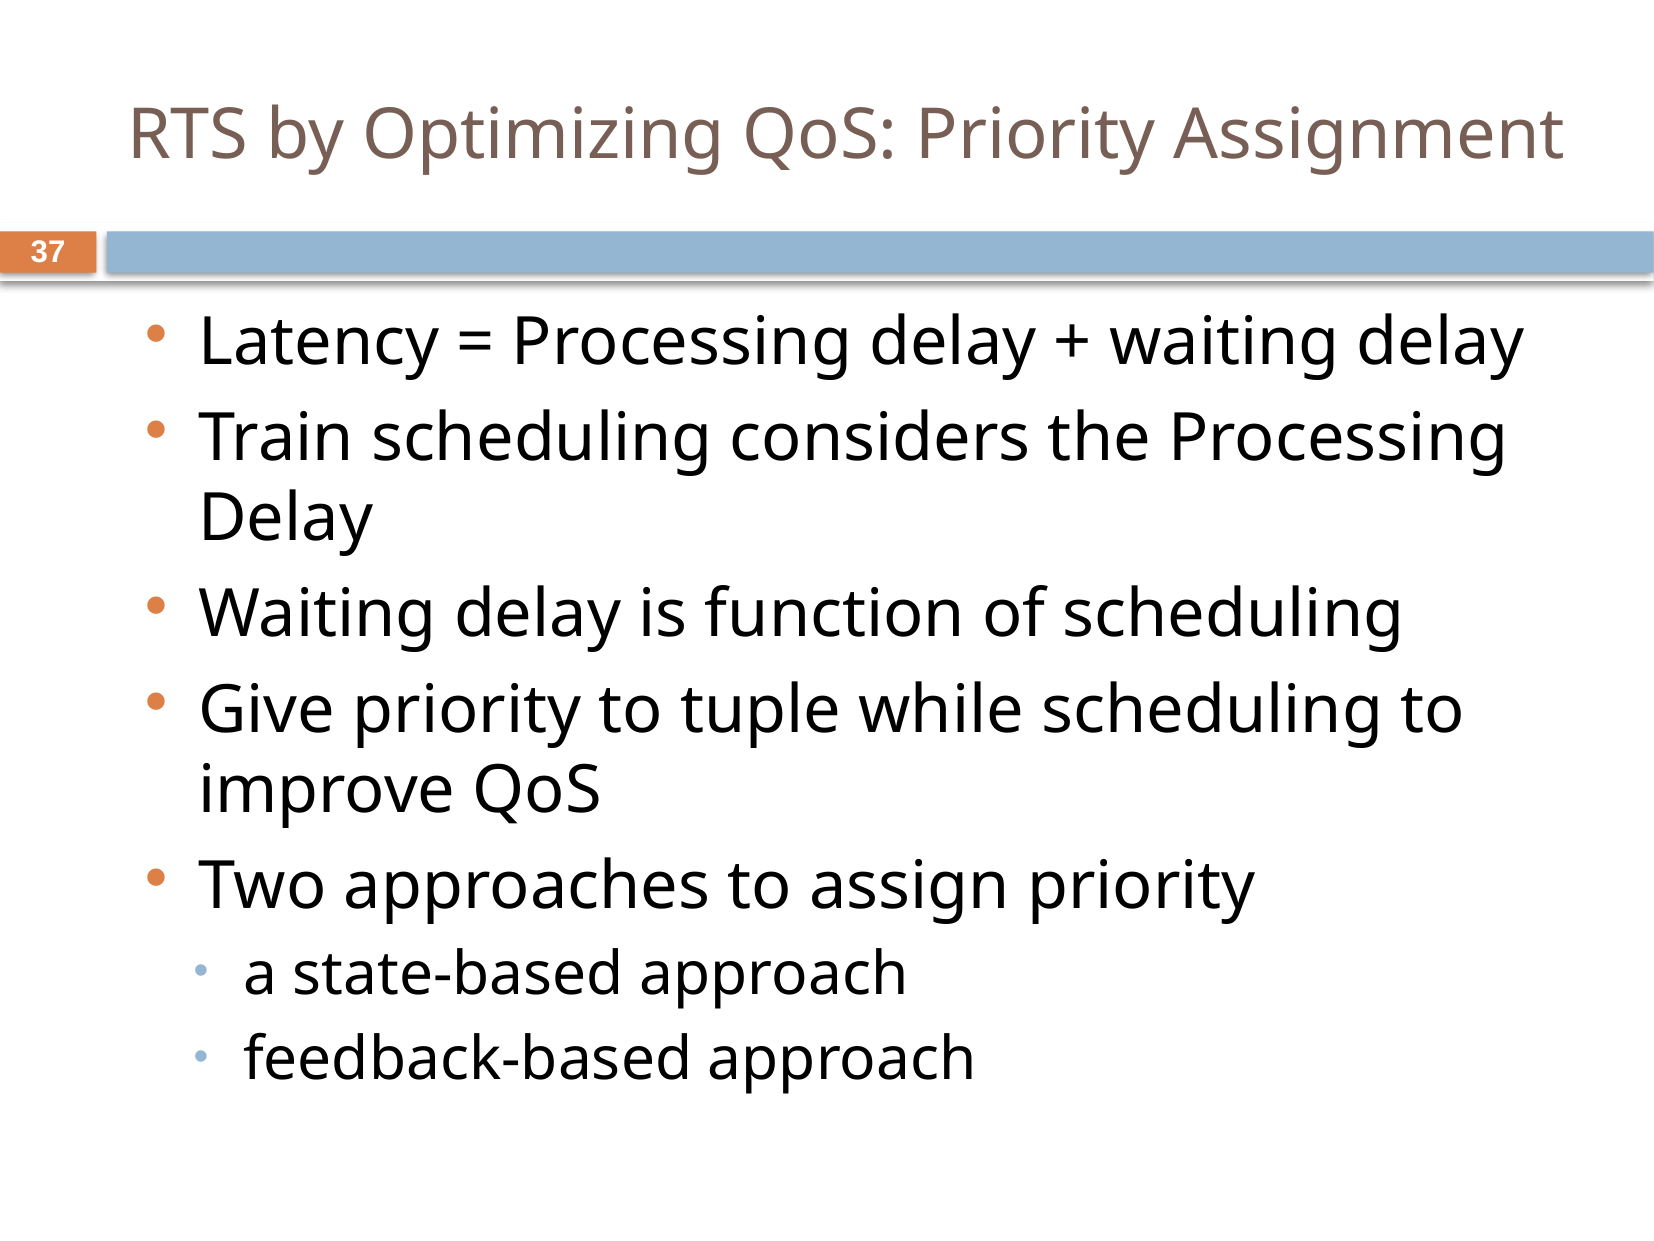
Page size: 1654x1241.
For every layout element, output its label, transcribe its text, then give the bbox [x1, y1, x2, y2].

title RTS by Optimizing QoS: Priority Assignment [110, 41, 1586, 221]
list Latency = Processing delay + waiting delay Train scheduling considers the Processing Delay Waiting delay is function of scheduling Give priority to tuple while scheduling to improve QoS Two approaches to assign priority a state-based approach feedback-based approach [110, 289, 1586, 1103]
slide_number 37 [0, 230, 97, 275]
